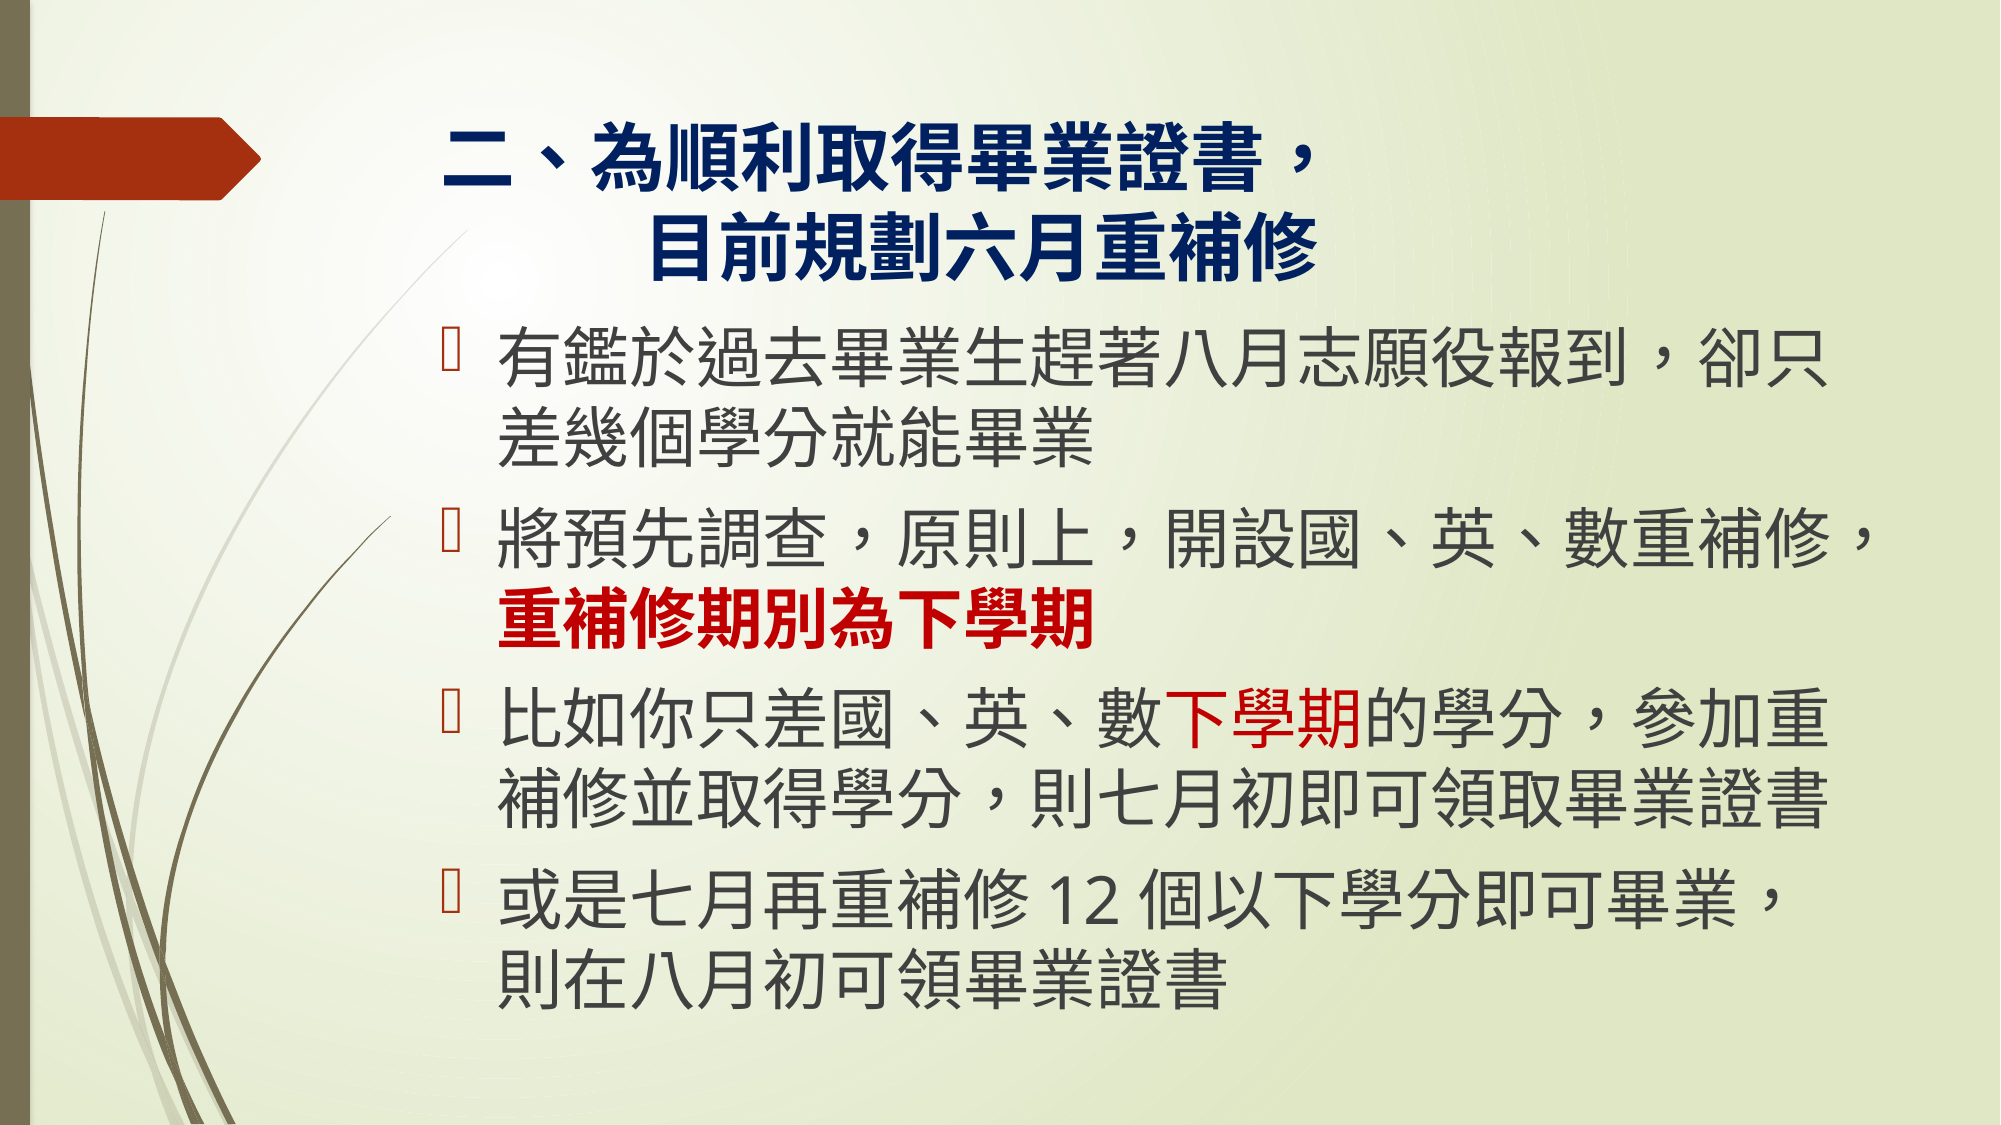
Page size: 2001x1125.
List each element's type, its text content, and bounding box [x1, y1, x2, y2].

title 二、為順利取得畢業證書， 目前規劃六月重補修 [425, 102, 1888, 308]
list 有鑑於過去畢業生趕著八月志願役報到，卻只差幾個學分就能畢業 將預先調查，原則上，開設國、英、數重補修，重補修期別為下學期 比如你只差國、英、數下學期的學分，參加重補修並取得學分，則七月初即可領取畢業證書 或是七月再重補修12個以下學分即可畢業，則在八月初可領畢業證書 [424, 308, 1888, 1020]
